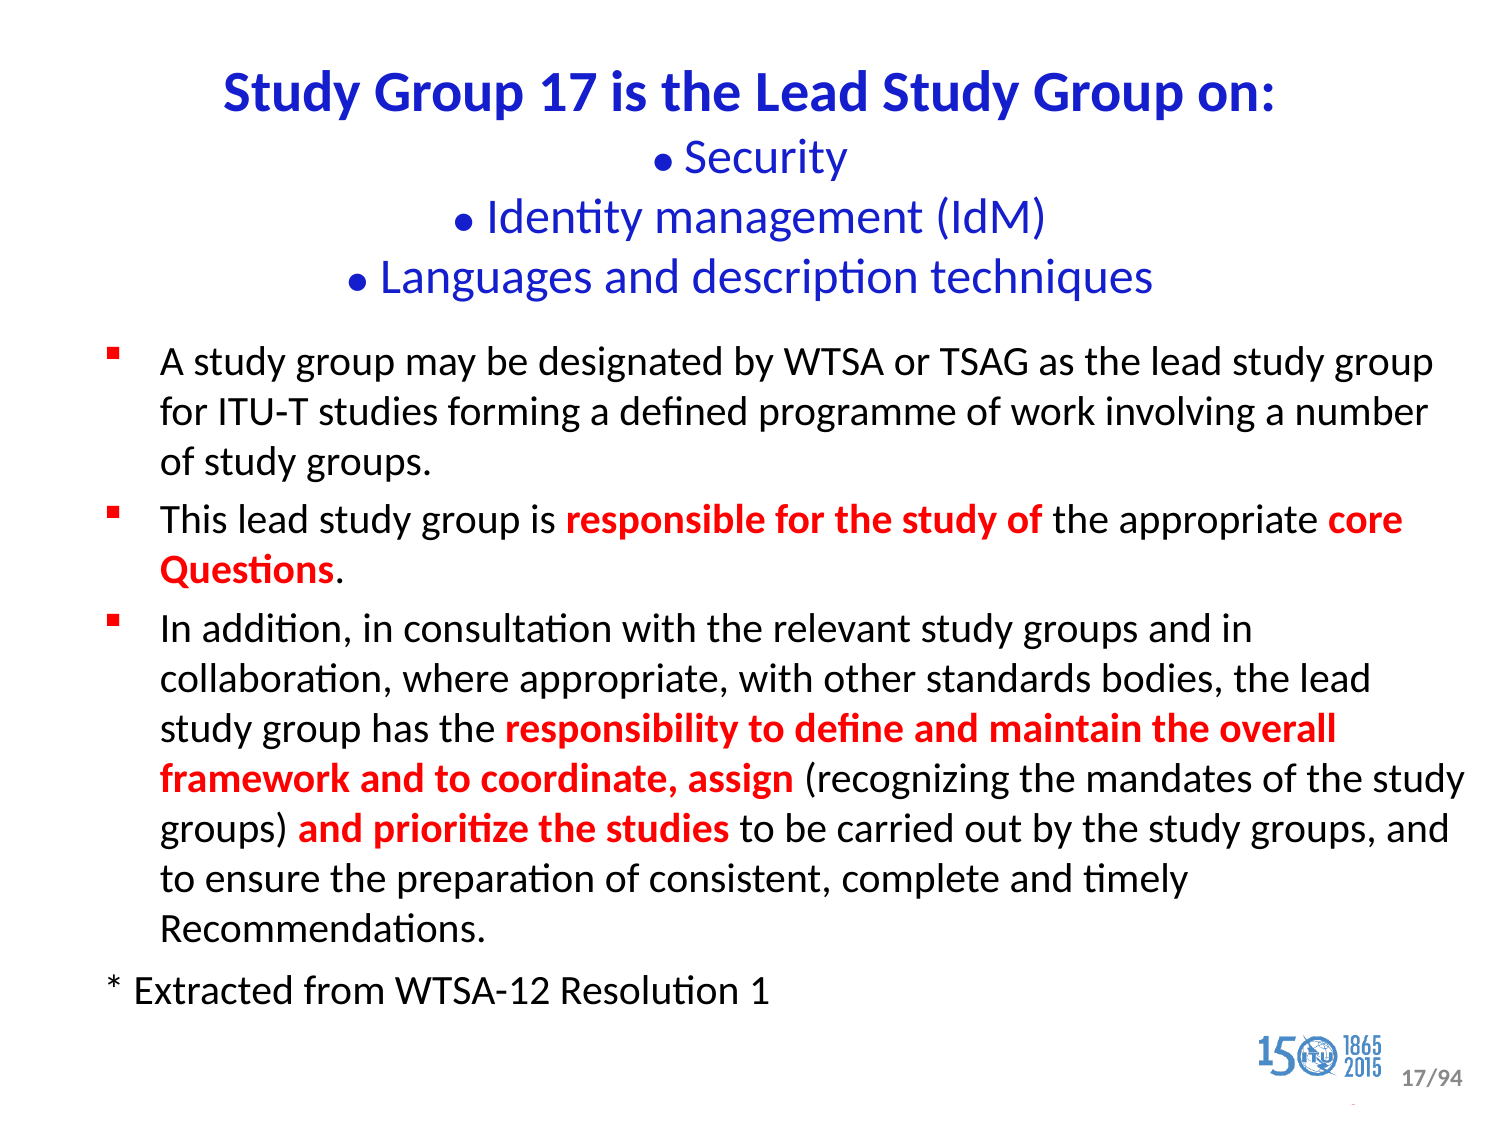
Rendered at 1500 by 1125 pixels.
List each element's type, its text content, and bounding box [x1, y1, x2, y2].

slide_number 17/94 [1127, 1046, 1478, 1107]
list A study group may be designated by WTSA or TSAG as the lead study group for ITU‑T studies forming a defined programme of work involving a number of study groups. This lead study group is responsible for the study of the appropriate core Questions. In addition, in consultation with the relevant study groups and in collaboration, where appropriate, with other standards bodies, the lead study group has the responsibility to define and maintain the overall framework and to coordinate, assign (recognizing the mandates of the study groups) and prioritize the studies to be carried out by the study groups, and to ensure the preparation of consistent, complete and timely Recommendations. * Extracted from WTSA-12 Resolution 1 [88, 326, 1483, 1106]
title Study Group 17 is the Lead Study Group on: ● Security ● Identity management (IdM) ● Languages and description techniques [0, 19, 1500, 338]
